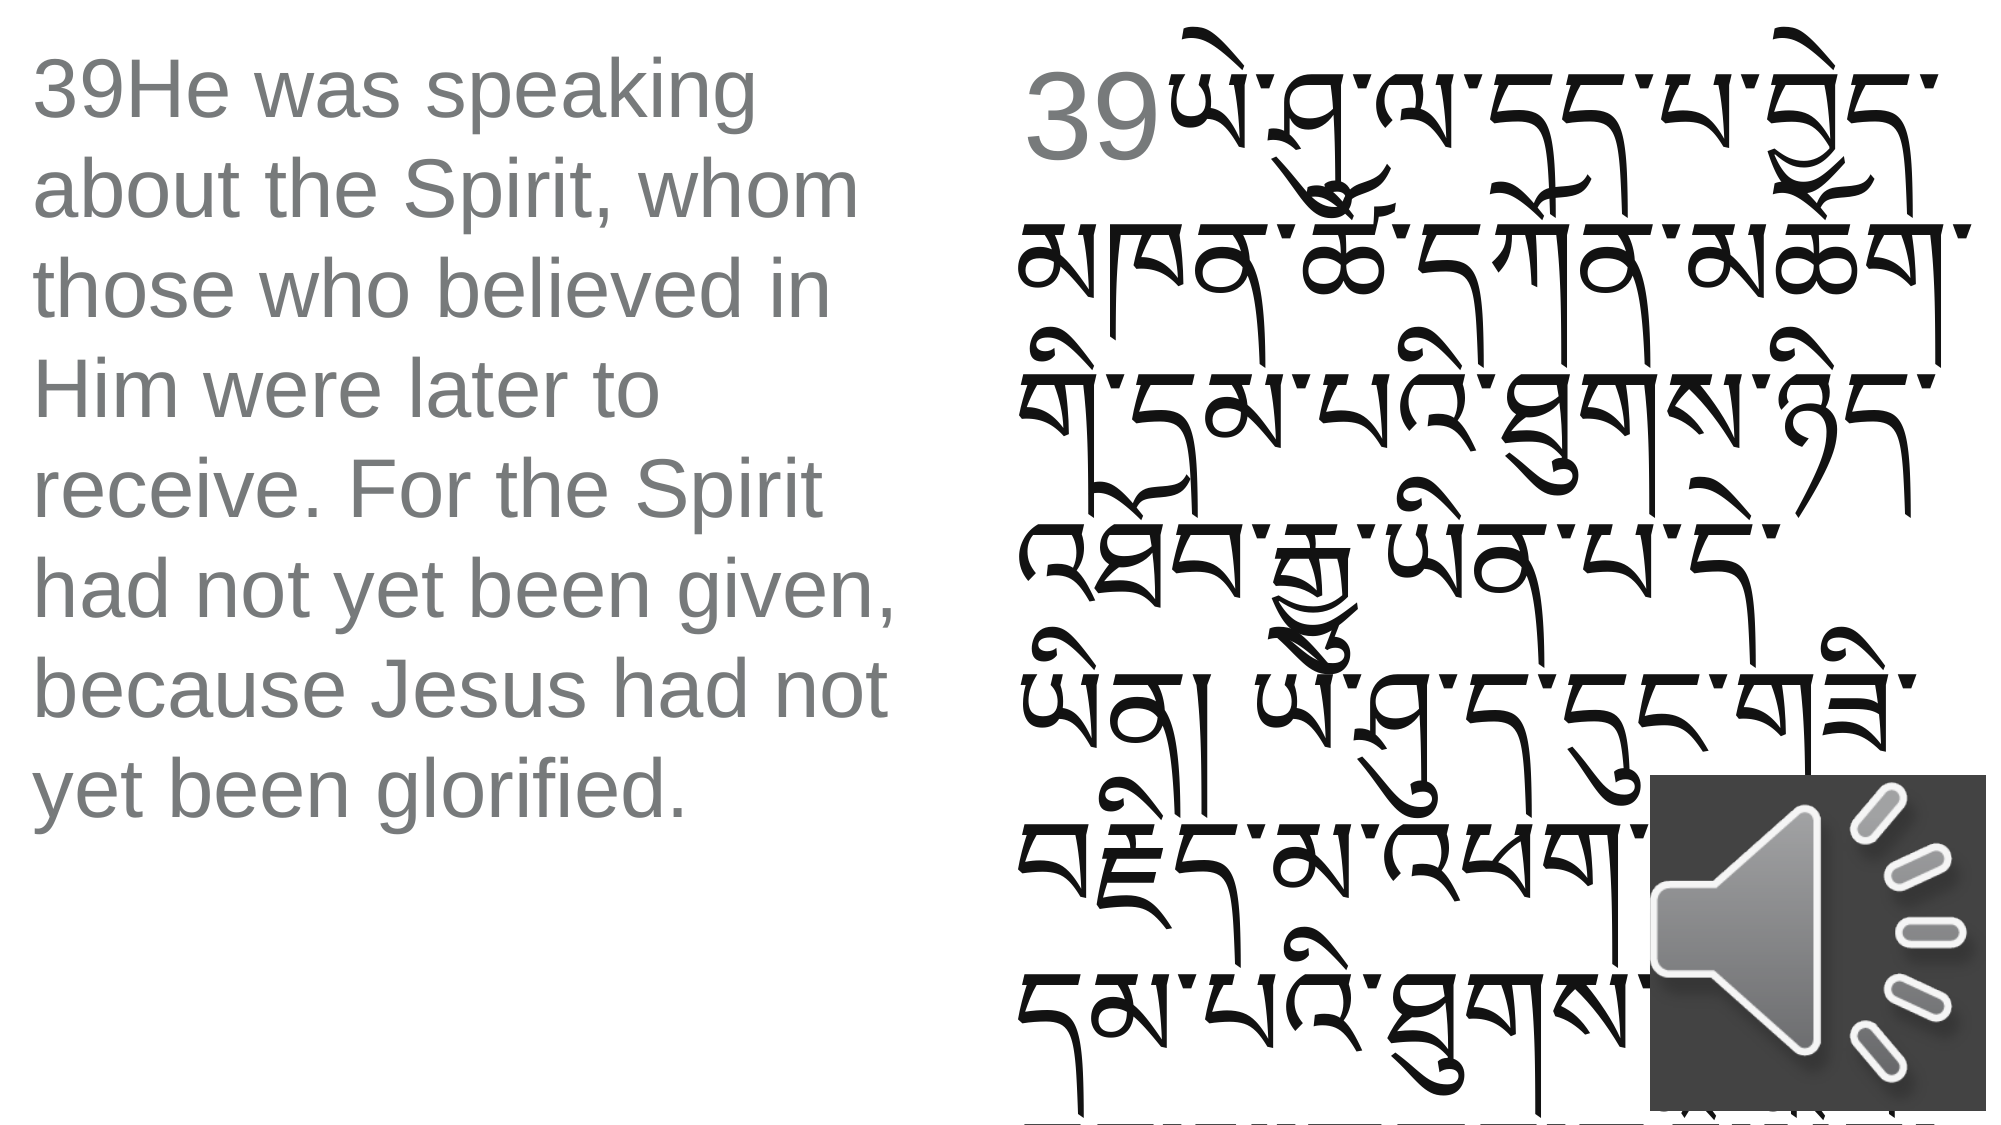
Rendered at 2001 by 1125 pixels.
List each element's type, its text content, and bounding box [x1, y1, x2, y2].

picture [1648, 773, 1987, 1112]
text_box 39ཡེ་ཤུ་ལ་དད་པ་བྱེད་མཁན་ཚོ་དཀོན་མཆོག་གི་དམ་པའི་ཐུགས་ཉིད་འཐོབ་རྒྱུ་ཡིན་པ་དེ་ཡིན། ཡེ་ཤུ་ད་དུང་གཟི་བརྗིད་མ་འཕག་པས་དམ་པའི་ཐུགས་ཉིད་ད་དུང་མ་གནང་བའི་ཕྱིར་རོ། ། [999, 27, 2000, 1104]
text_box 39He was speaking about the Spirit, whom those who believed in Him were later to receive. For the Spirit had not yet been given, because Jesus had not yet been glorified. [18, 27, 973, 1104]
